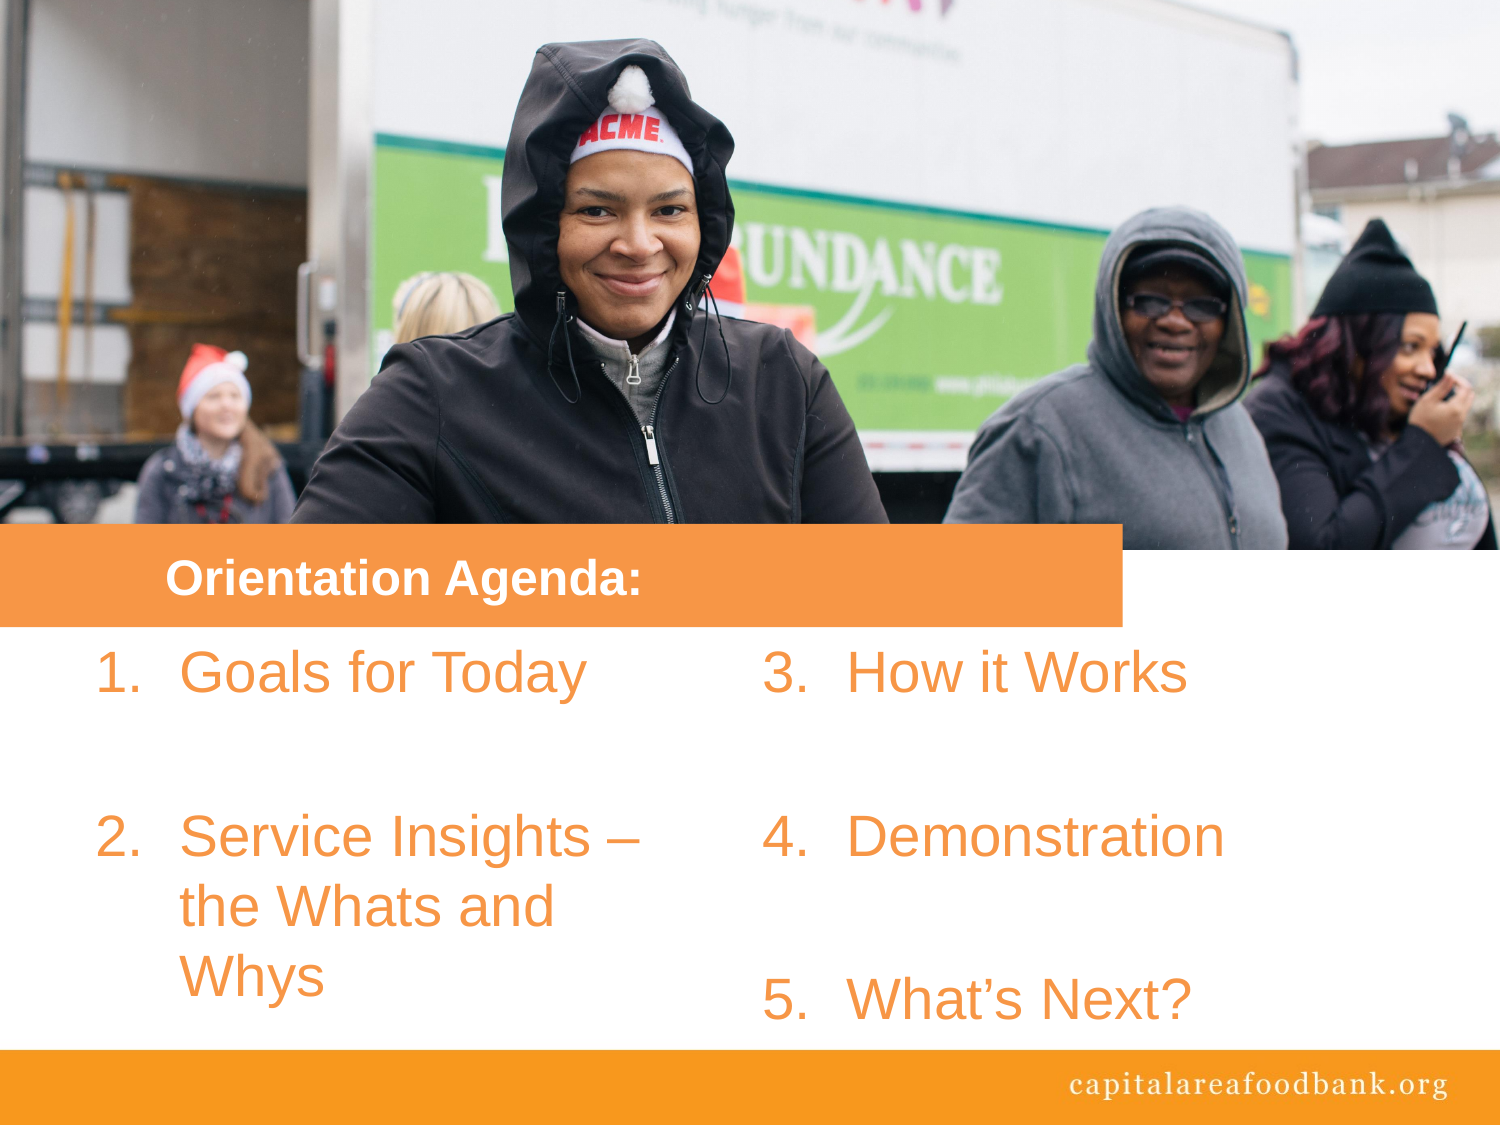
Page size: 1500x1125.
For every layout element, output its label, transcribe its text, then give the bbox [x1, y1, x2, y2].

title Orientation Agenda: [0, 557, 1123, 628]
text_box How it Works Demonstration What’s Next? [747, 627, 1420, 1039]
list Goals for Today Service Insights – the Whats and Whys [80, 627, 684, 788]
picture [0, 0, 1500, 1125]
